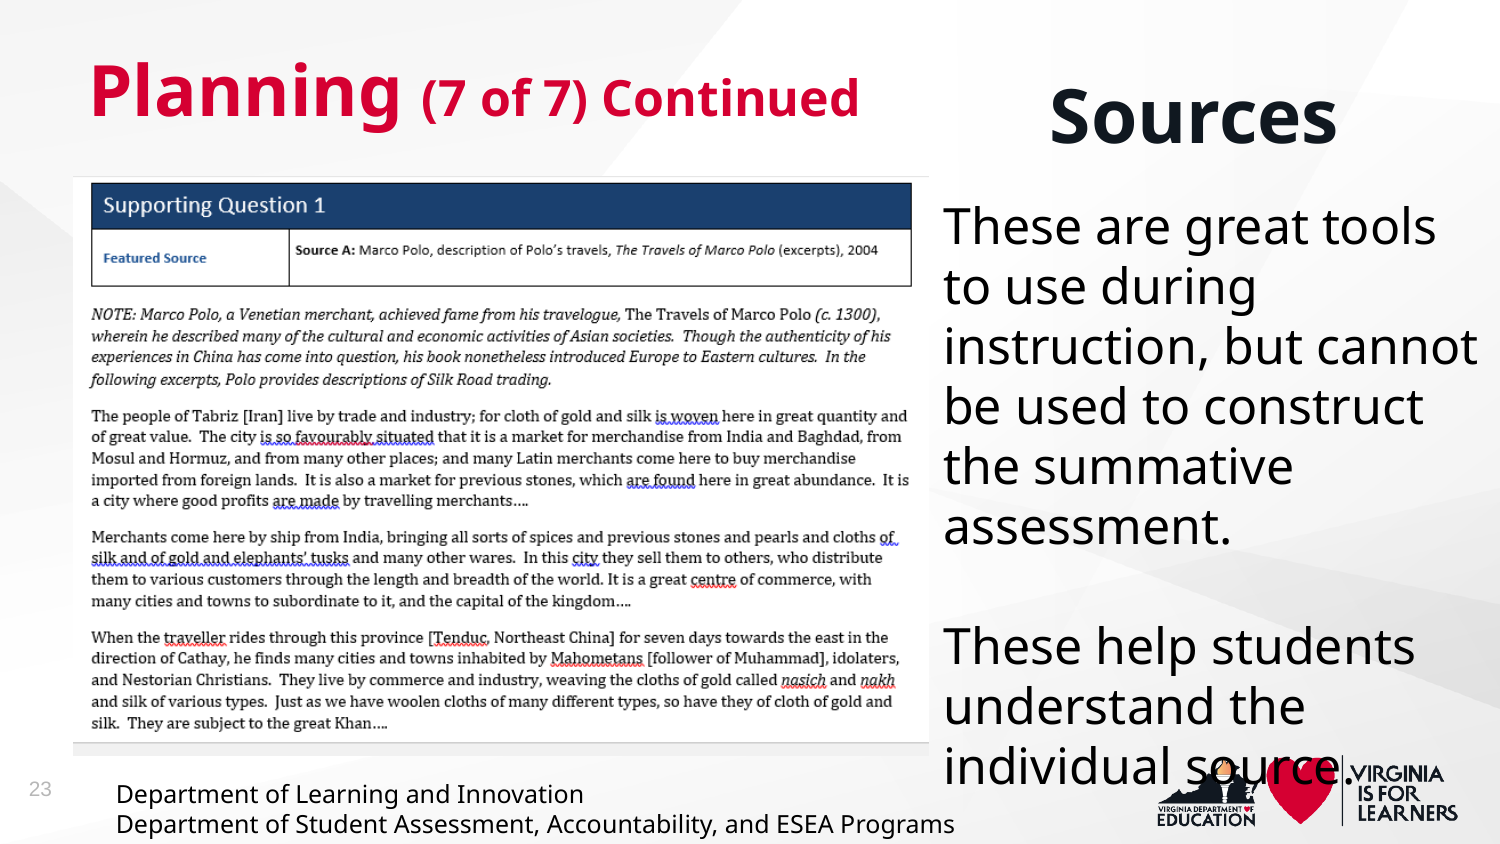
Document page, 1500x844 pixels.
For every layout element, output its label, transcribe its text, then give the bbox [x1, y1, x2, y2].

slide_number 23 [13, 755, 104, 821]
title Planning (7 of 7) Continued [73, 30, 929, 125]
picture [0, 0, 1500, 844]
text_box These are great tools to use during instruction, but cannot be used to construct the summative assessment. These help students understand the individual source. [928, 144, 1500, 810]
list Sources [939, 40, 1450, 144]
